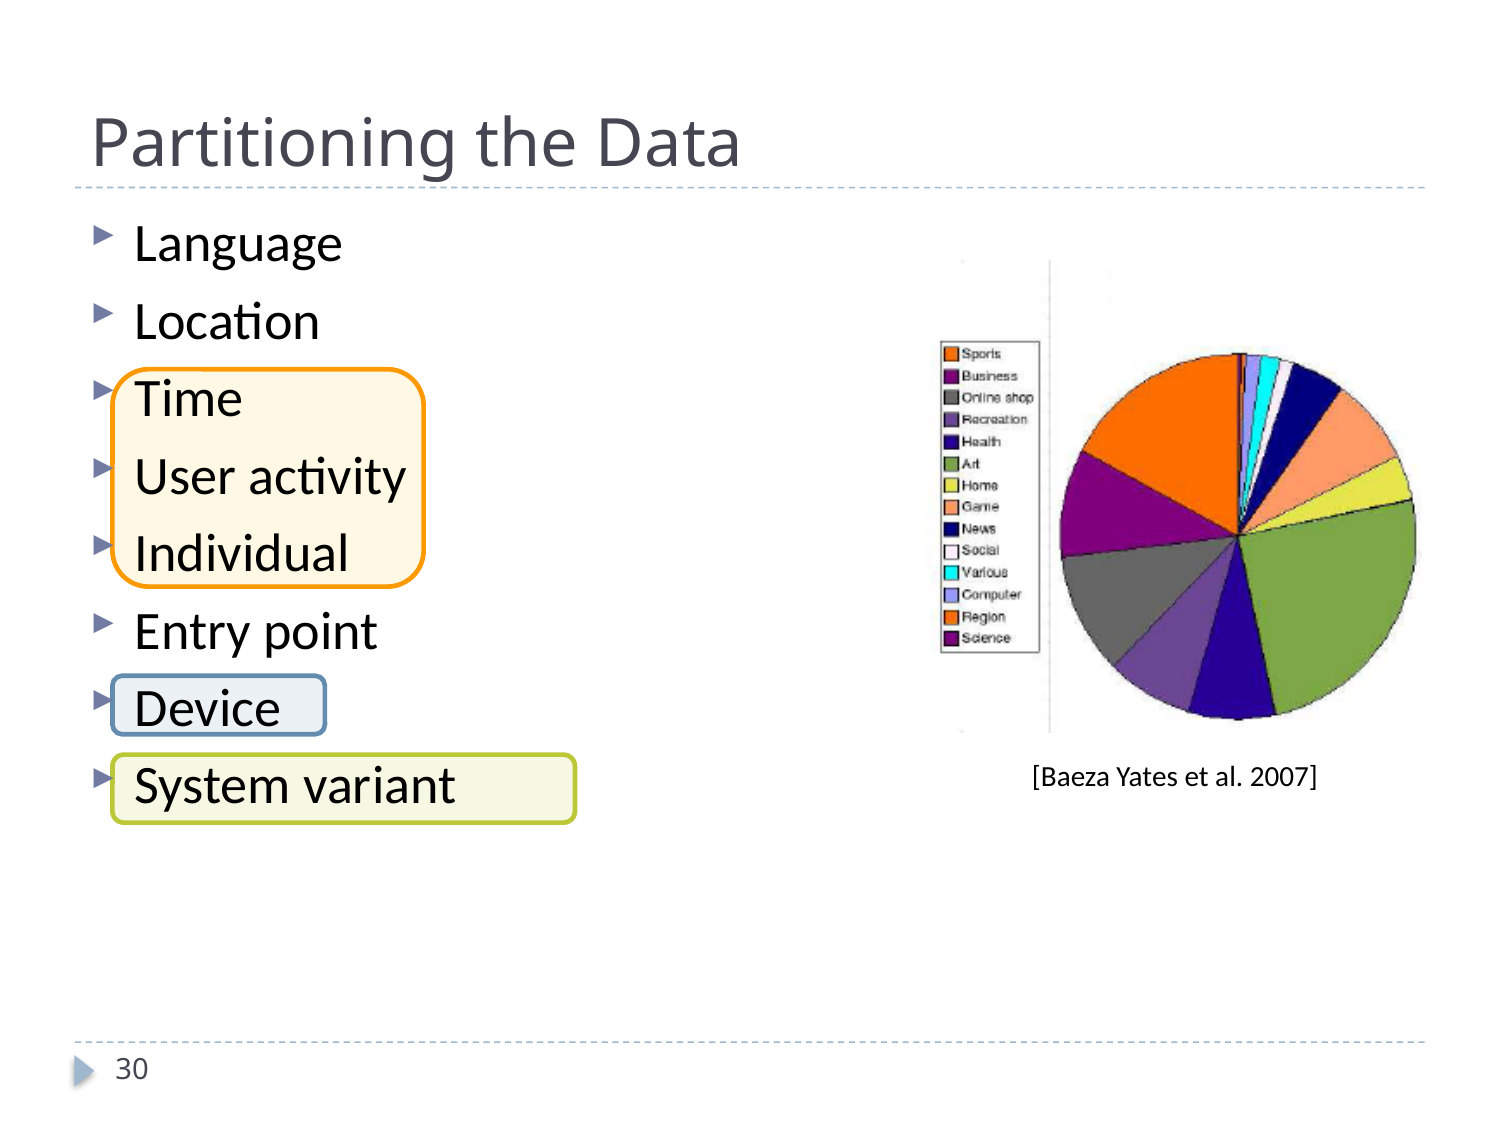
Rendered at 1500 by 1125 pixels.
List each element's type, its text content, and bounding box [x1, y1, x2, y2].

slide_number 30 [100, 1042, 426, 1103]
list Language Location Time User activity Individual Entry point Device System variant [75, 200, 1425, 1010]
text_box [Baeza Yates et al. 2007] [987, 749, 1363, 800]
picture [524, 254, 1452, 734]
title Partitioning the Data [75, 24, 1425, 188]
